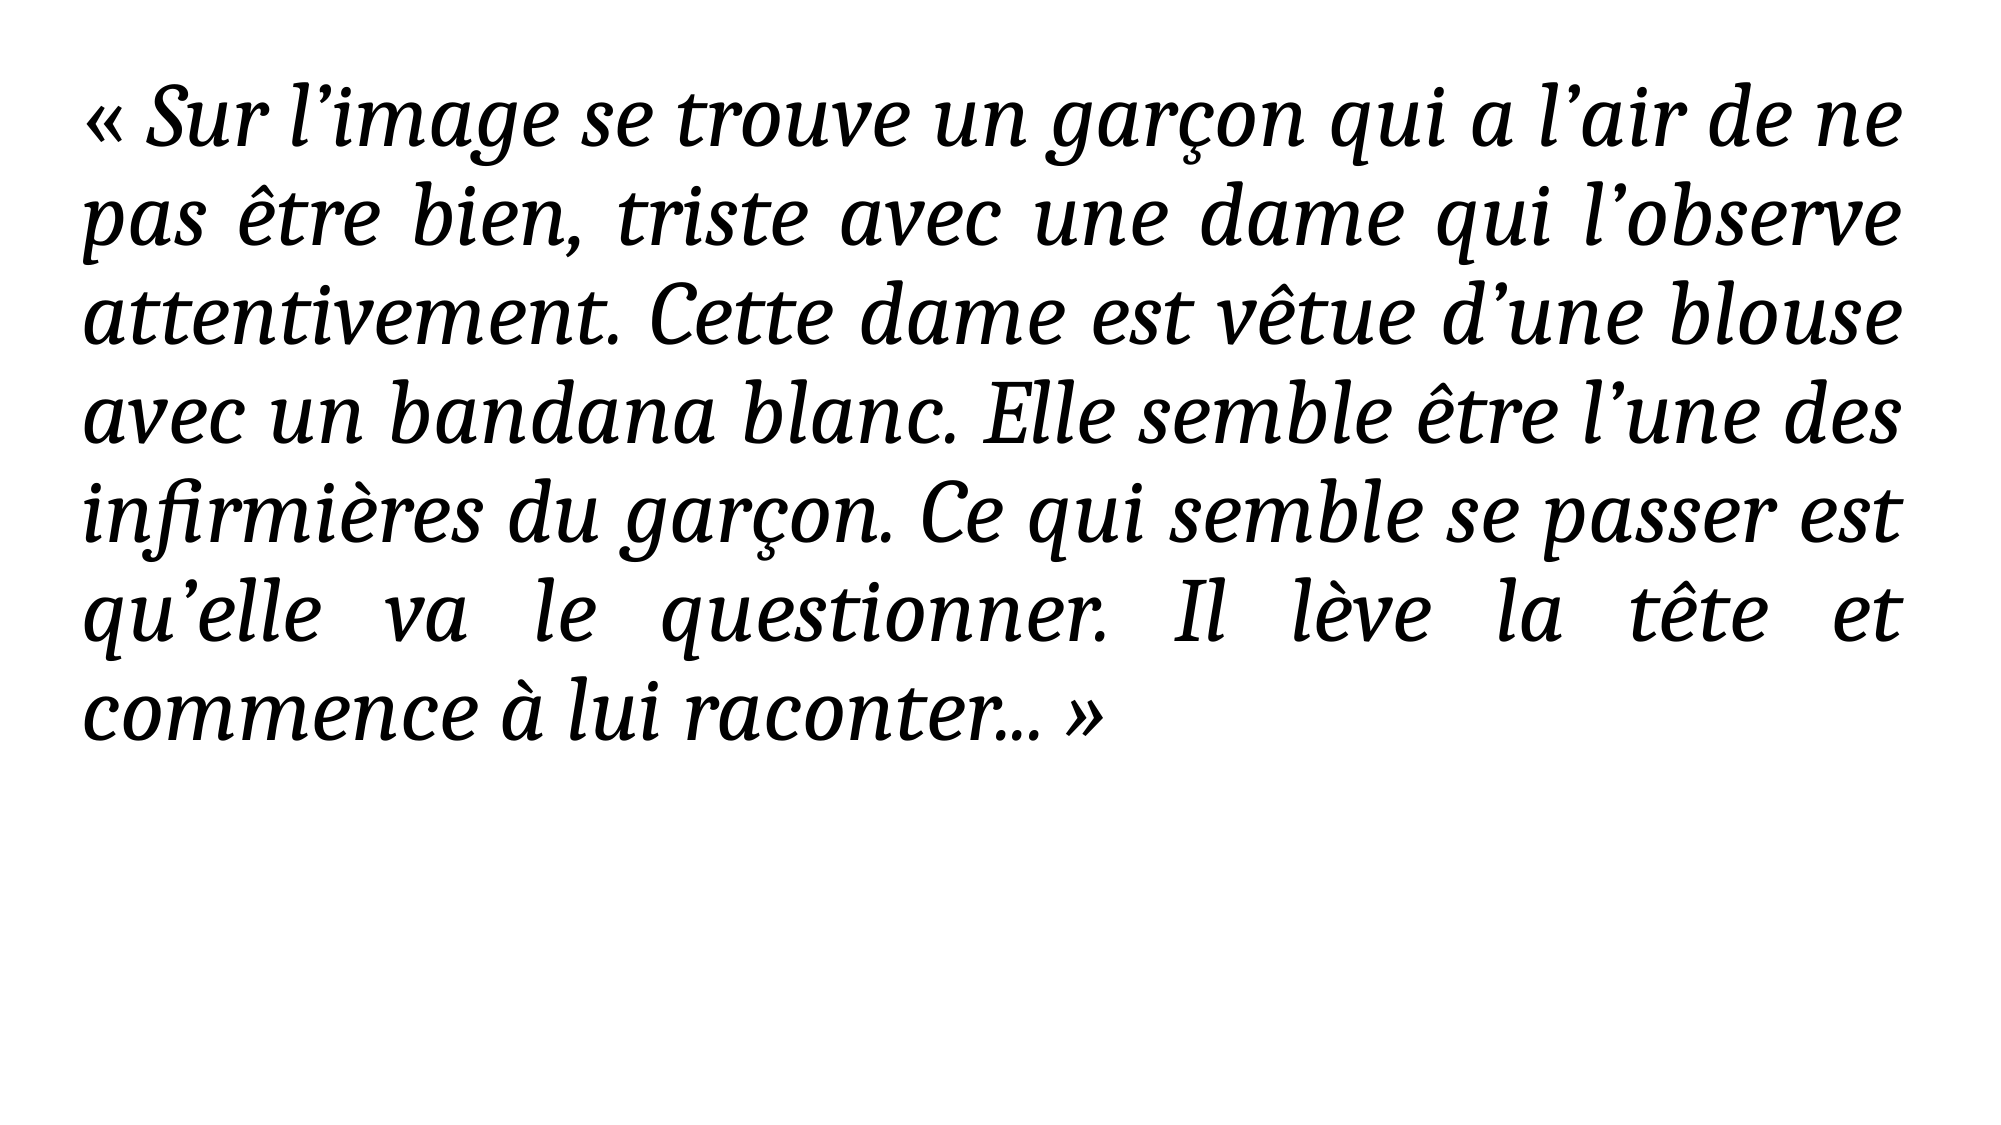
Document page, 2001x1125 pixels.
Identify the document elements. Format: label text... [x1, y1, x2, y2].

list « Sur l’image se trouve un garçon qui a l’air de ne pas être bien, triste avec une dame qui l’observe attentivement. Cette dame est vêtue d’une blouse avec un bandana blanc. Elle semble être l’une des infirmières du garçon. Ce qui semble se passer est qu’elle va le questionner. Il lève la tête et commence à lui raconter... » [66, 59, 1921, 1023]
